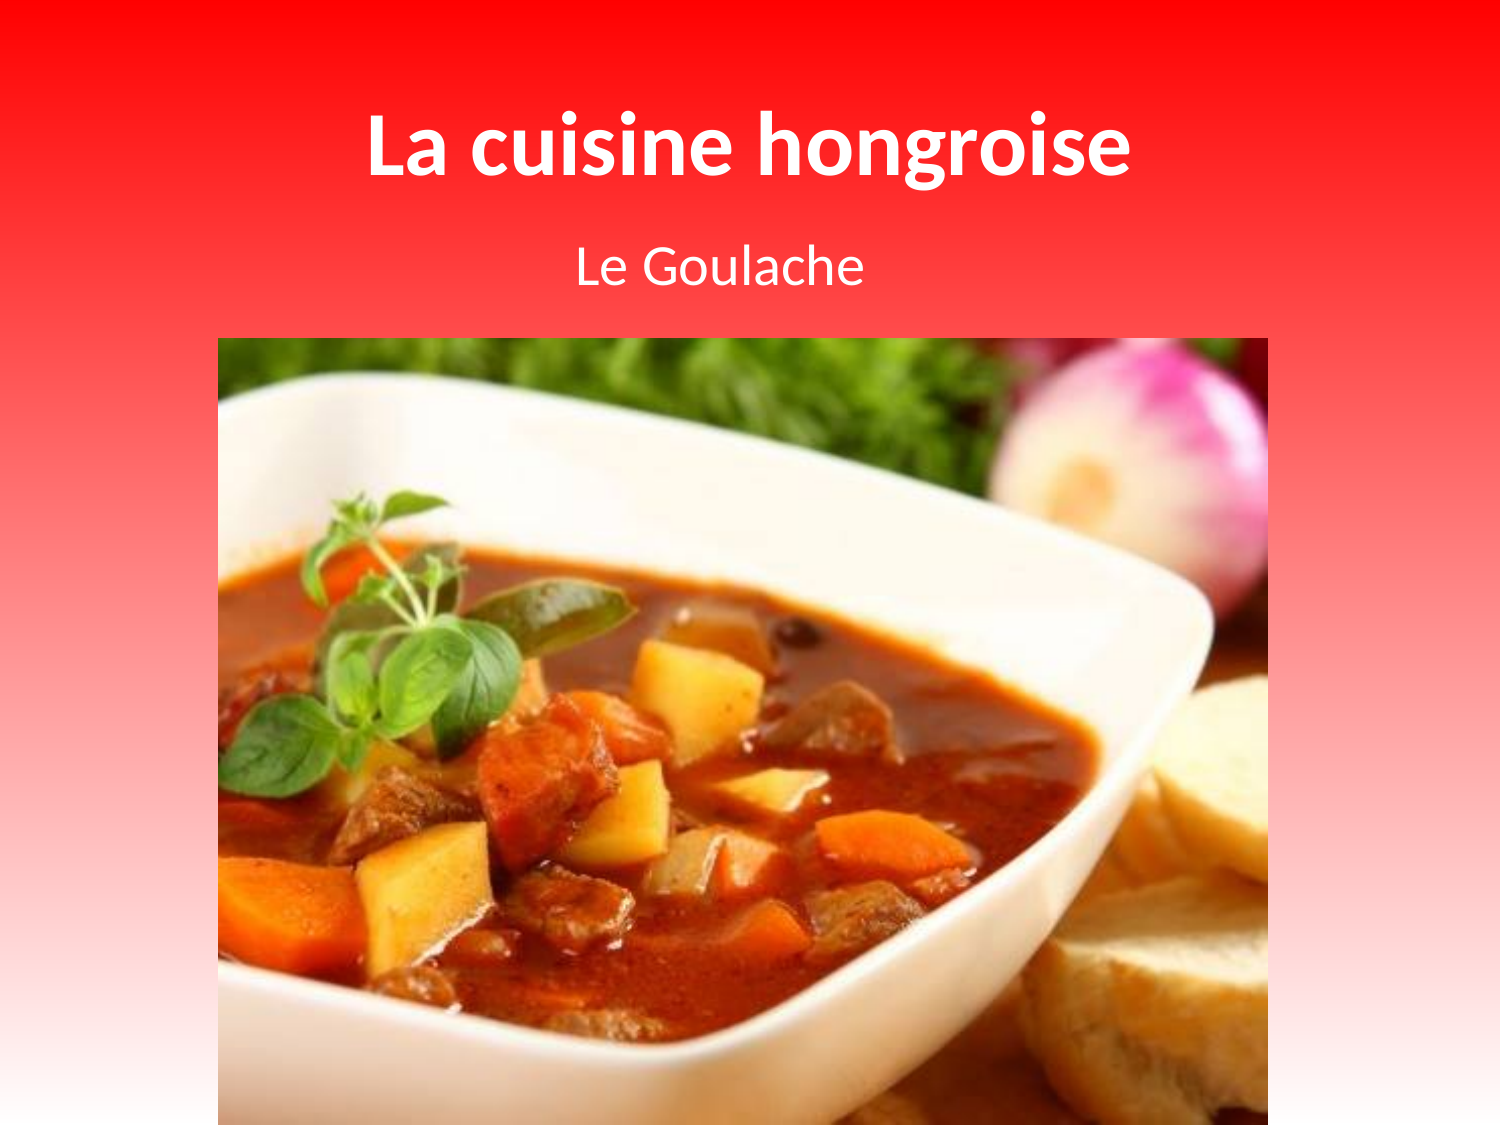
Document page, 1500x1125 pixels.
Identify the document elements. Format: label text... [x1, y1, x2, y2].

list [218, 337, 1268, 1125]
text_box Le Goulache [395, 219, 1046, 305]
title La cuisine hongroise [75, 45, 1425, 233]
